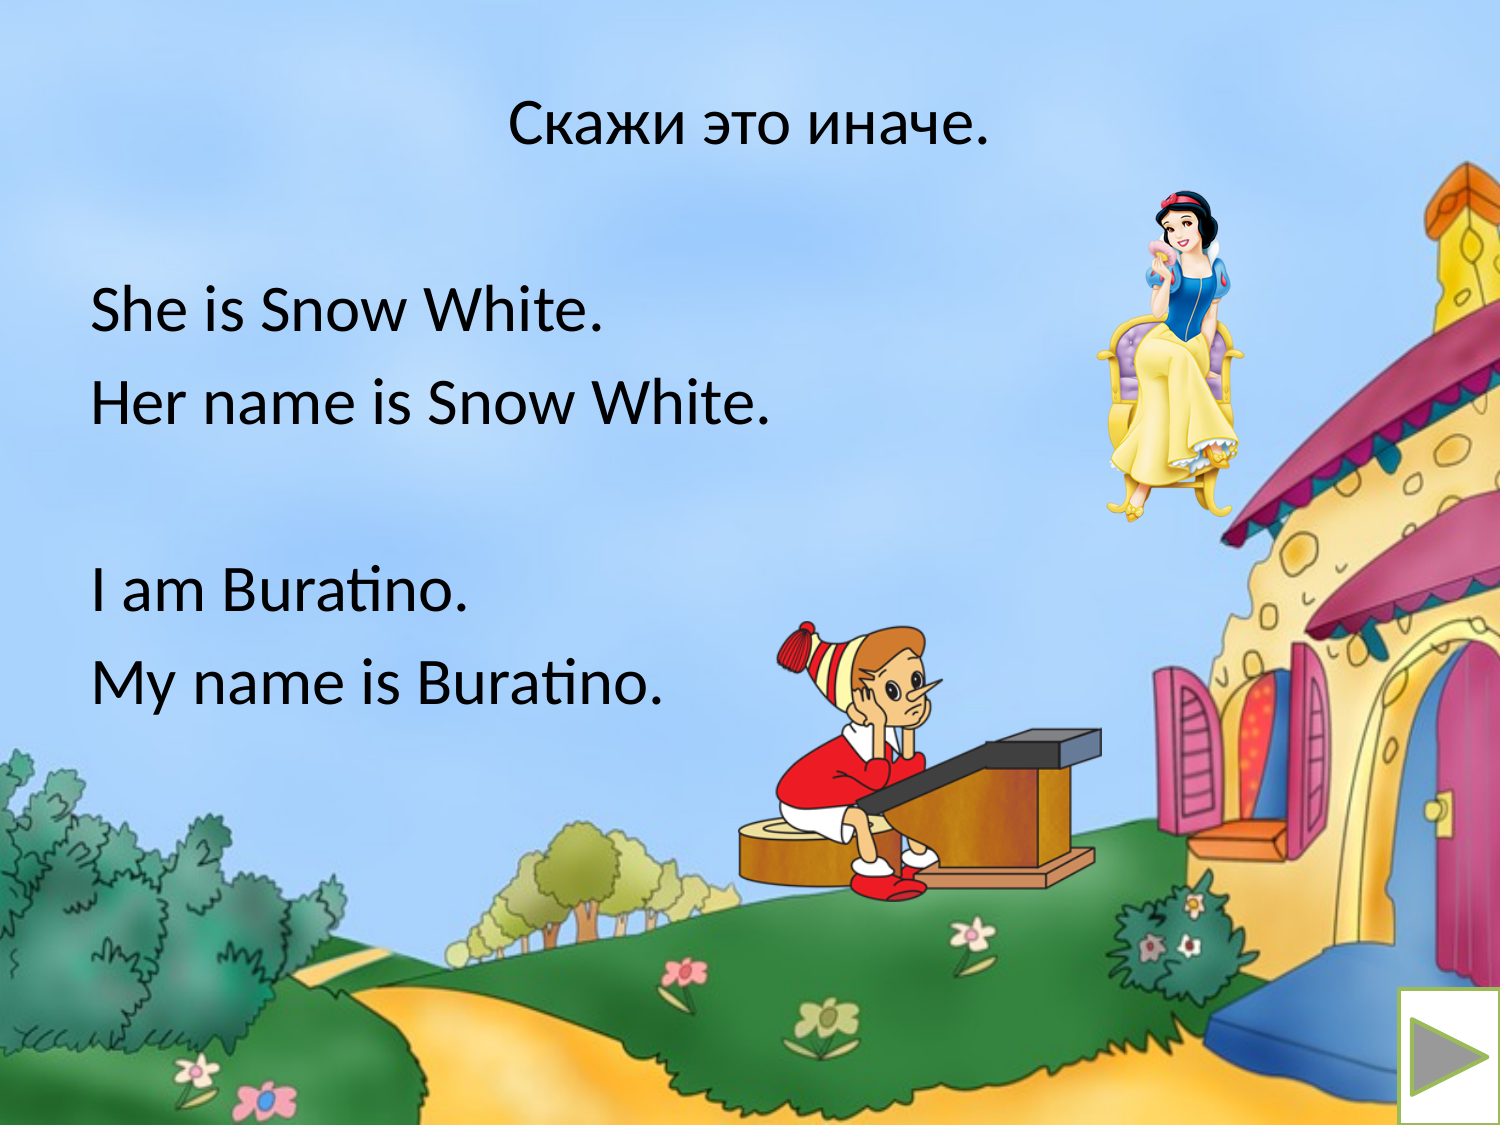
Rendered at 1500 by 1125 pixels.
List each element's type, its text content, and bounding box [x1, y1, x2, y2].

picture [0, 0, 1500, 1125]
picture [1089, 187, 1251, 527]
picture [737, 620, 1102, 903]
list Скажи это иначе. She is Snow White. Her name is Snow White. I am Buratino. My name is Buratino. [75, 70, 1425, 1005]
text_box [1397, 987, 1500, 1125]
